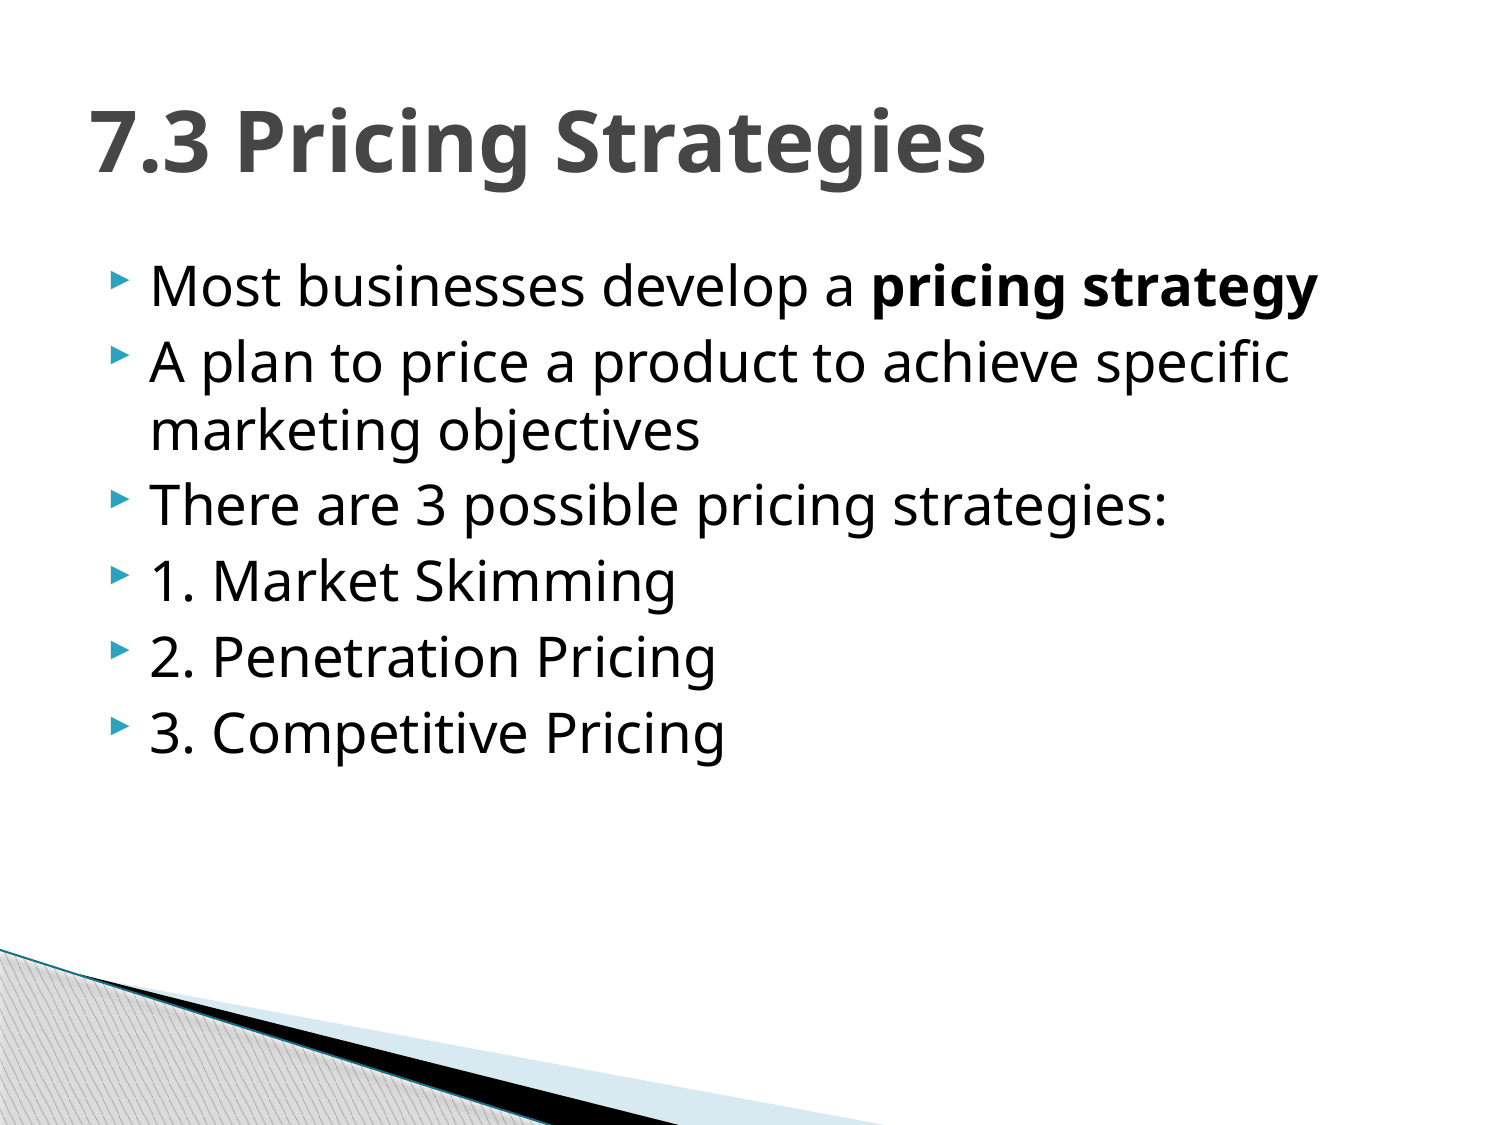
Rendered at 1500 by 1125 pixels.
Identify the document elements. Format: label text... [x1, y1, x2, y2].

list Most businesses develop a pricing strategy A plan to price a product to achieve specific marketing objectives There are 3 possible pricing strategies: 1. Market Skimming 2. Penetration Pricing 3. Competitive Pricing [75, 243, 1425, 986]
title 7.3 Pricing Strategies [75, 45, 1425, 233]
